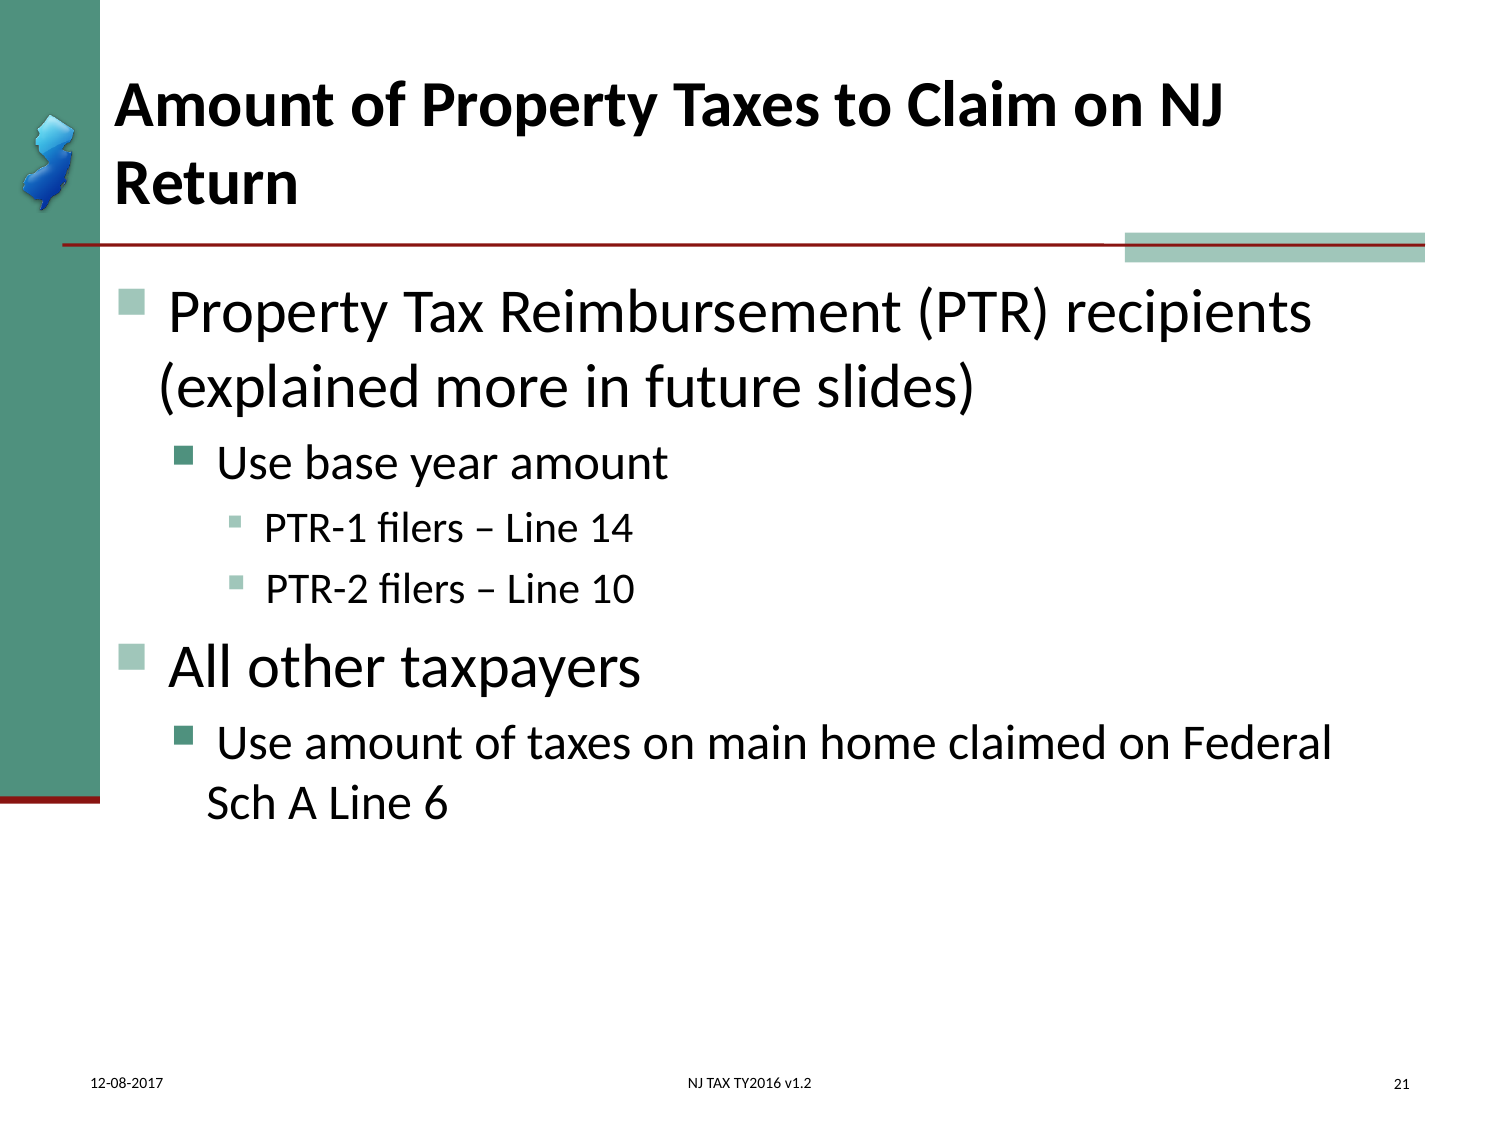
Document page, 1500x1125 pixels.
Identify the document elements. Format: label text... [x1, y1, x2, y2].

picture [0, 112, 101, 214]
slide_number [74, 1049, 401, 1100]
slide_number 21 [1112, 1049, 1426, 1101]
footer NJ TAX TY2016 v1.2 [496, 1050, 1004, 1100]
list Property Tax Reimbursement (PTR) recipients (explained more in future slides) Use base year amount PTR-1 filers – Line 14 PTR-2 filers – Line 10 All other taxpayers Use amount of taxes on main home claimed on Federal Sch A Line 6 [99, 262, 1425, 1038]
title Amount of Property Taxes to Claim on NJ Return [99, 45, 1425, 234]
